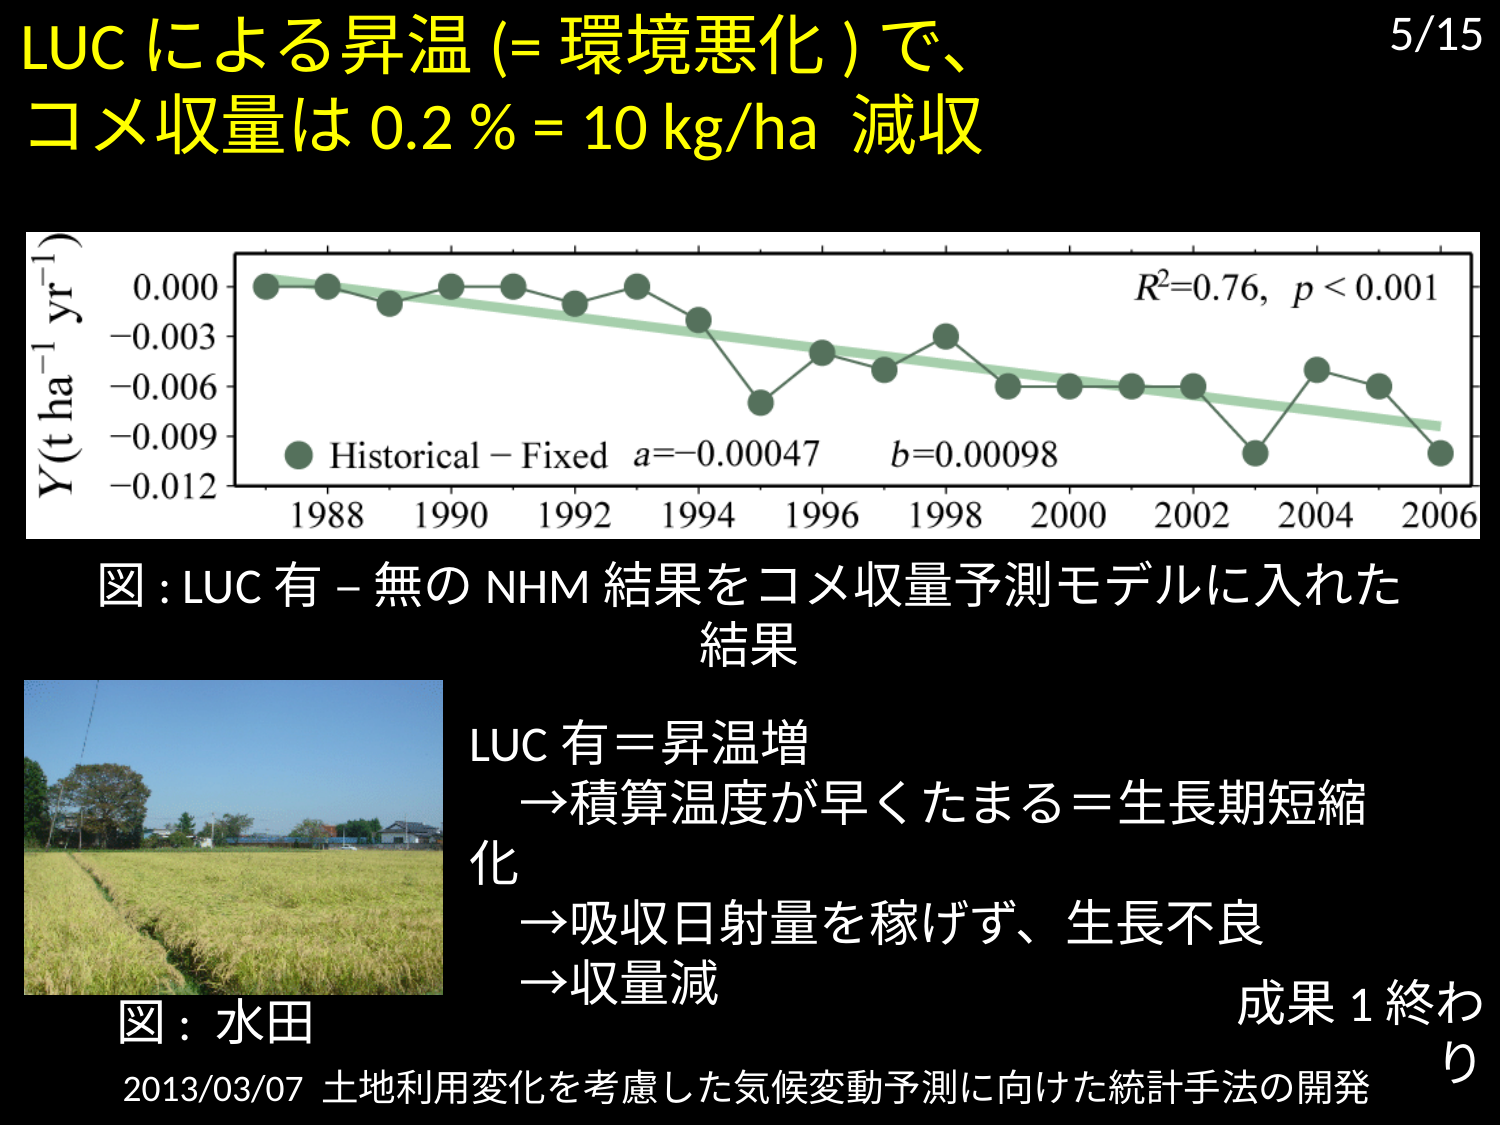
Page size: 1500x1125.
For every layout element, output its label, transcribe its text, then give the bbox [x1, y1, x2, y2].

text_box LUCによる昇温(=環境悪化)で、 コメ収量は0.2 % = 10 kg/ha 減収 [5, 0, 1480, 171]
picture [23, 680, 444, 995]
text_box LUC有＝昇温増 →積算温度が早くたまる＝生長期短縮化 →吸収日射量を稼げず、生長不良 →収量減 [454, 704, 1421, 1019]
text_box 図: 水田 [60, 1003, 372, 1058]
picture [25, 232, 1480, 540]
text_box 図: LUC有 – 無のNHM結果をコメ収量予測モデルに入れた結果 [72, 547, 1428, 681]
text_box 成果1終わり [1198, 964, 1500, 1099]
